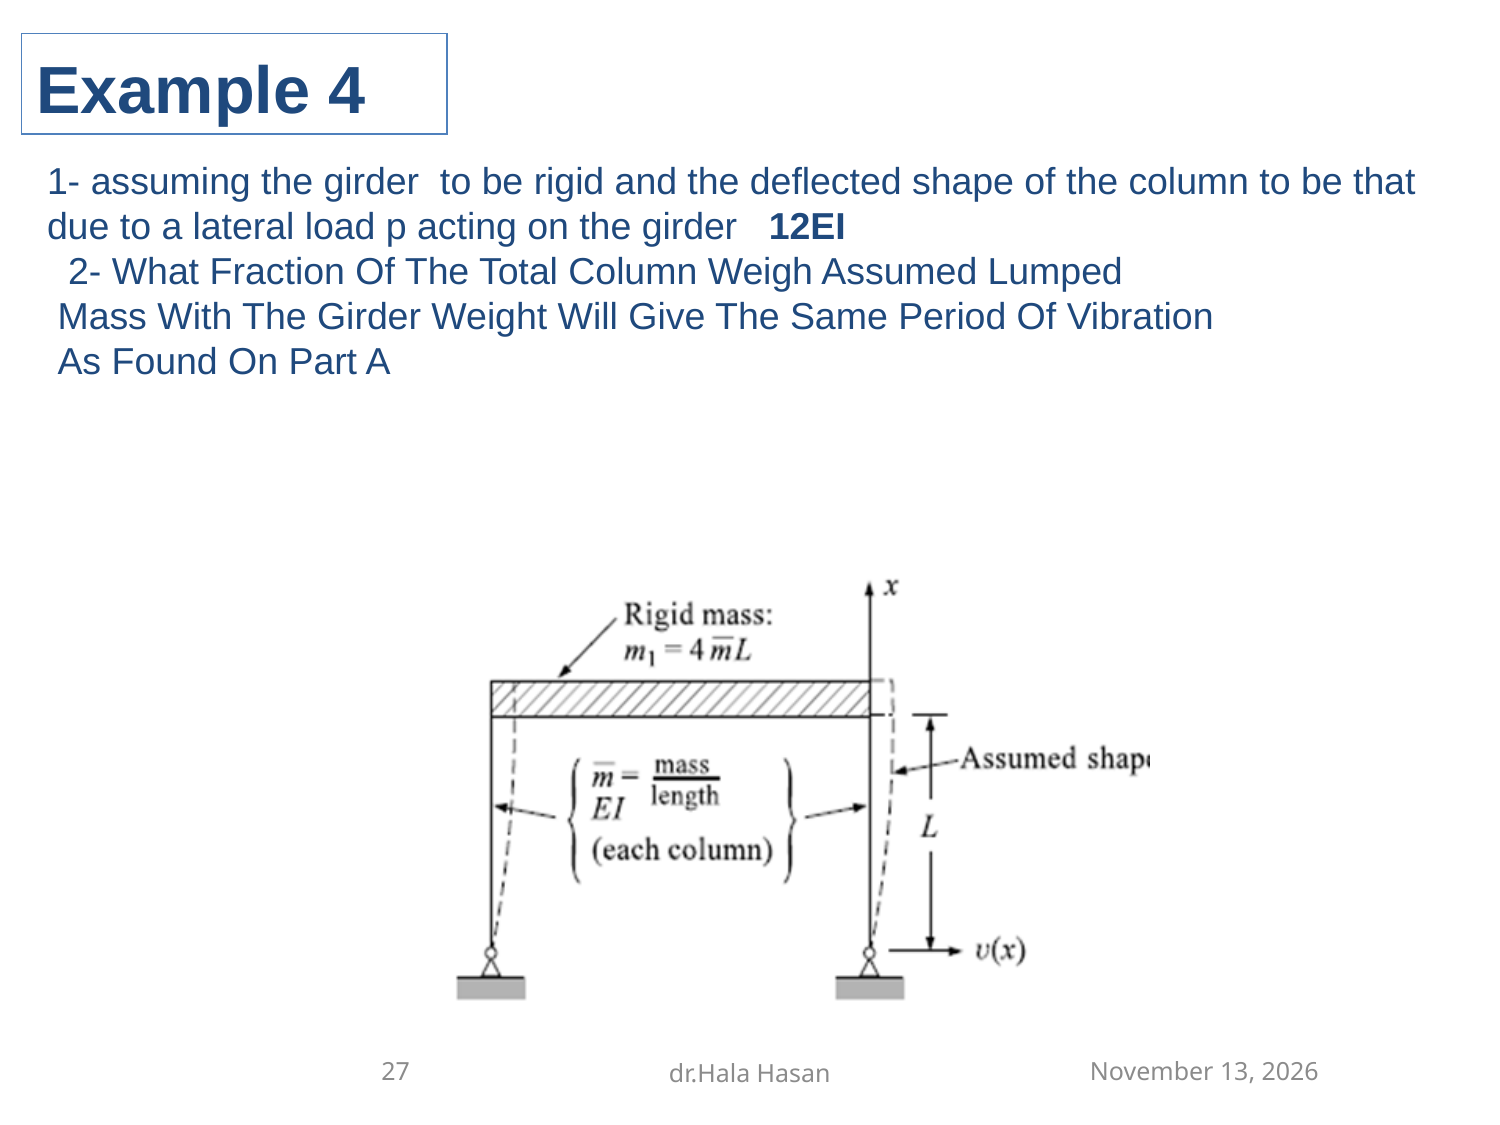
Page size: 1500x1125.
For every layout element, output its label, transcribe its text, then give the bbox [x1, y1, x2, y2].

picture [350, 571, 1150, 1032]
text_box Example 4 [21, 33, 447, 134]
slide_number 27 [75, 1042, 425, 1103]
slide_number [1074, 1042, 1425, 1103]
footer dr.Hala Hasan [512, 1042, 988, 1103]
